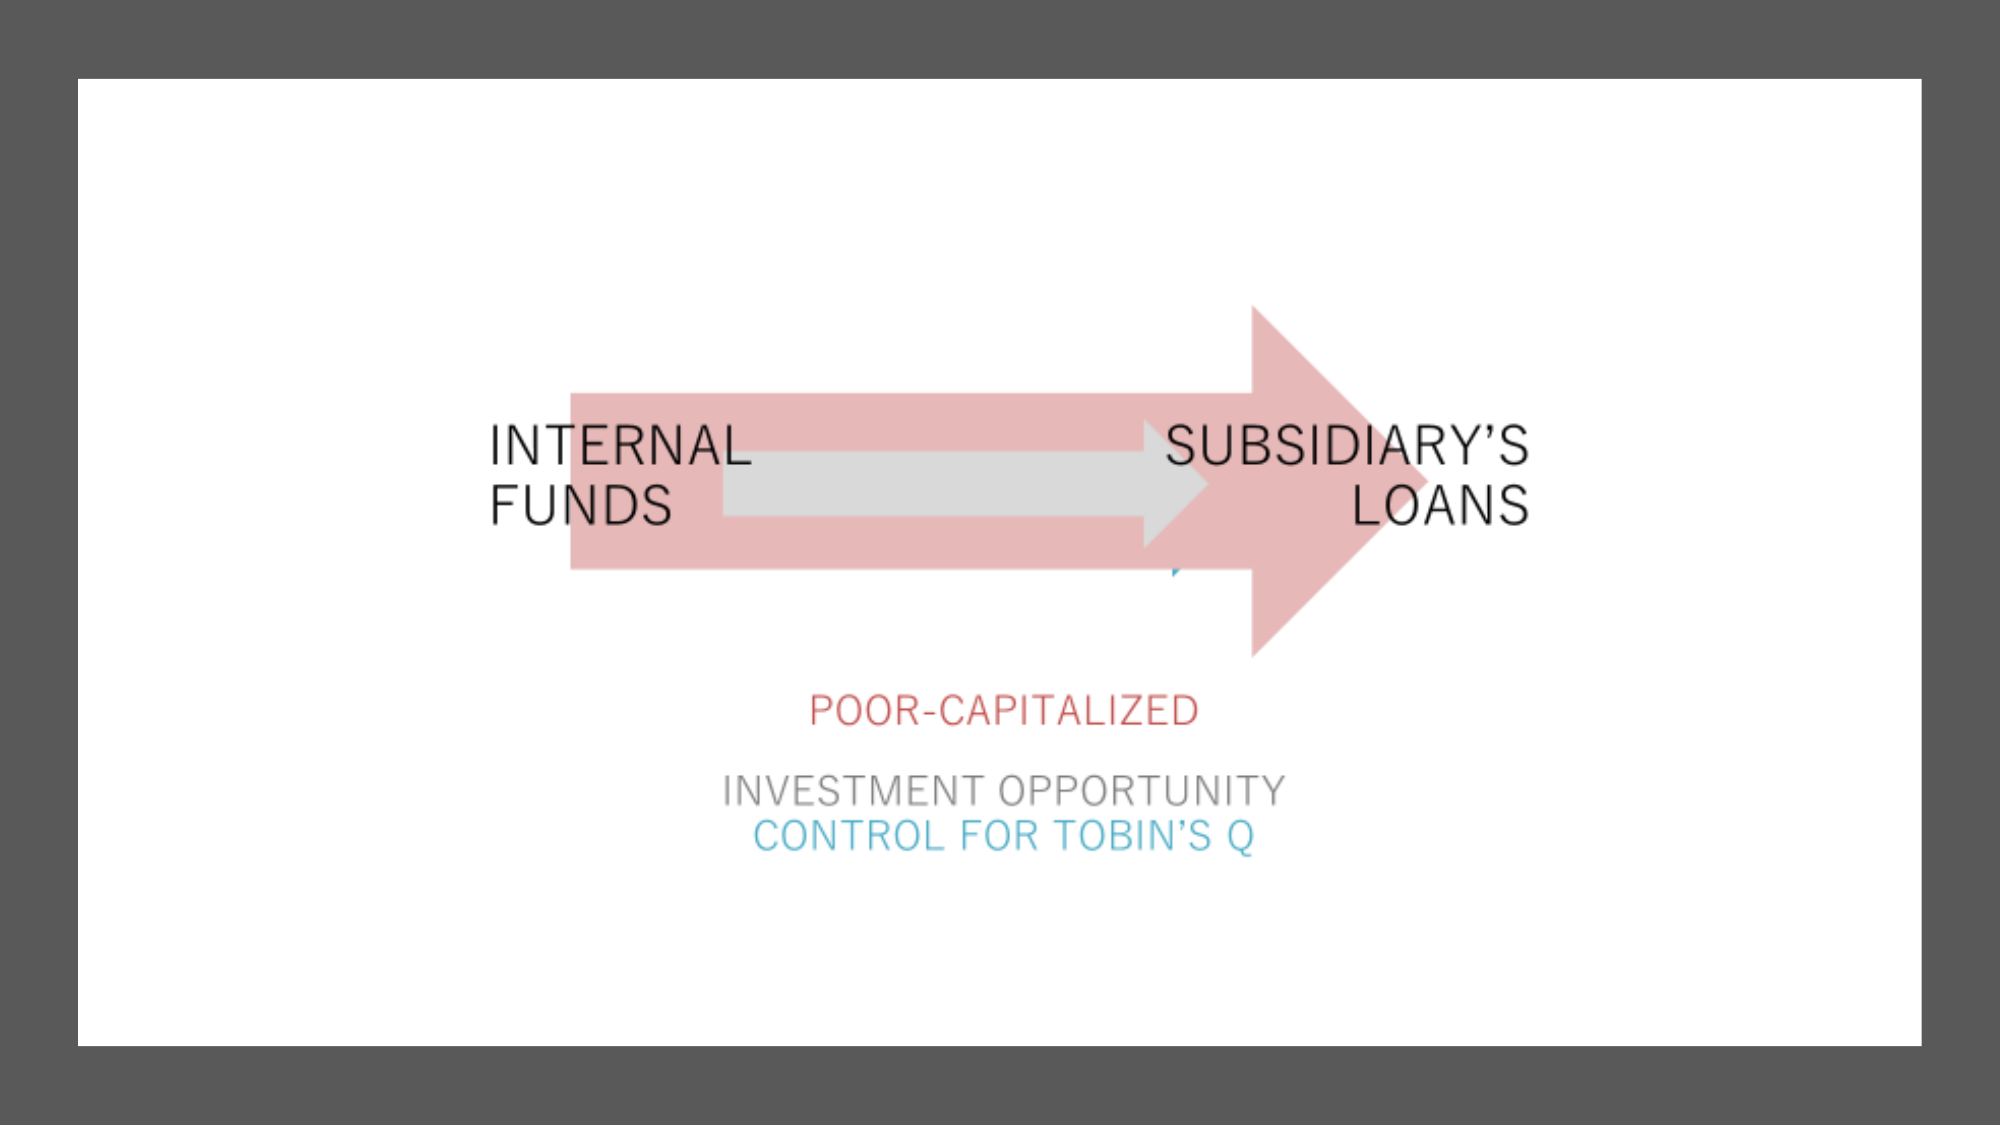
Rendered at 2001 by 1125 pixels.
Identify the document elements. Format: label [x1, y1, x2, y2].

text_box [0, 0, 2000, 1125]
list [390, 105, 1610, 1020]
text_box [77, 78, 1923, 1047]
